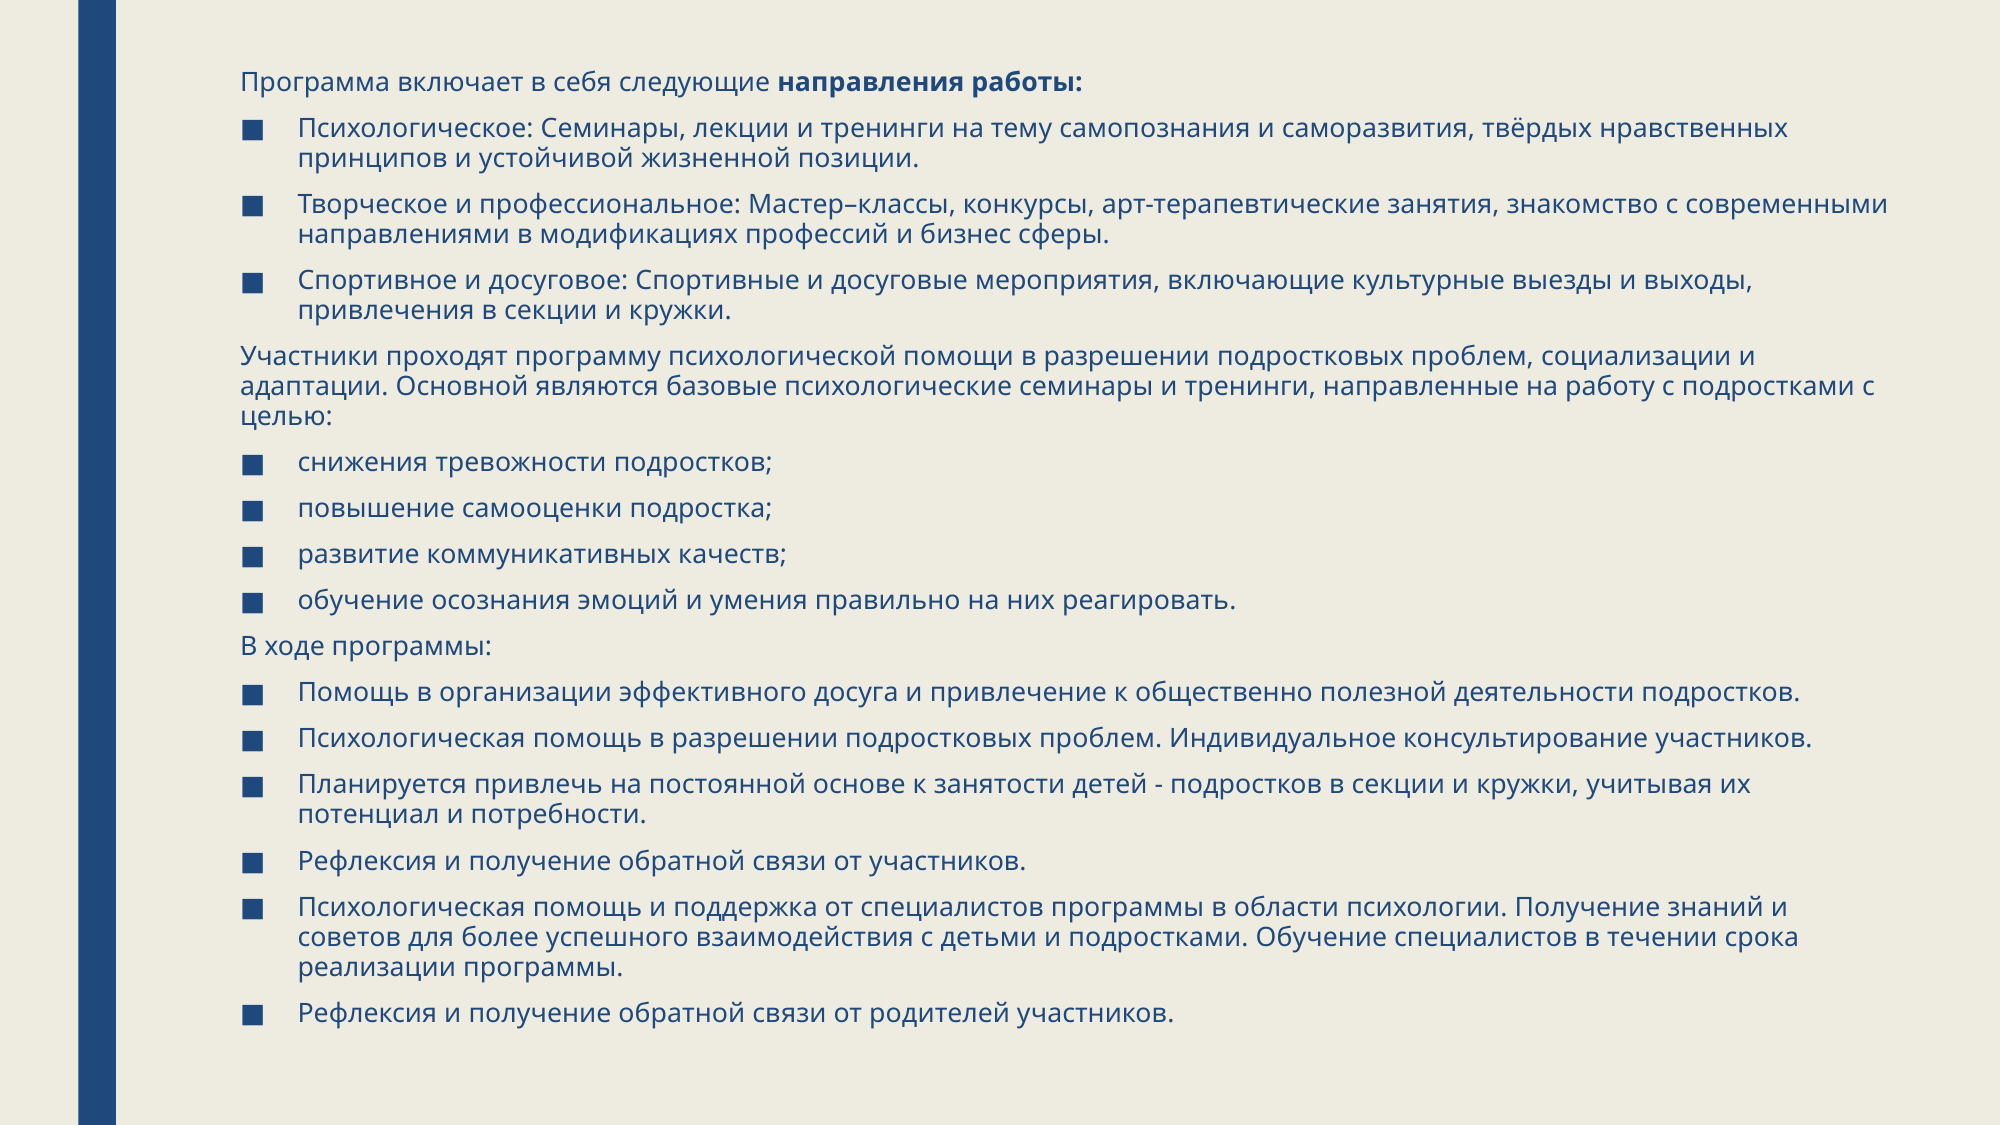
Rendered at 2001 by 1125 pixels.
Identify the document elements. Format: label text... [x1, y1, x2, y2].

list Программа включает в себя следующие направления работы: Психологическое: Семинары, лекции и тренинги на тему самопознания и саморазвития, твёрдых нравственных принципов и устойчивой жизненной позиции. Творческое и профессиональное: Мастер–классы, конкурсы, арт-терапевтические занятия, знакомство с современными направлениями в модификациях профессий и бизнес сферы. Спортивное и досуговое: Спортивные и досуговые мероприятия, включающие культурные выезды и выходы, привлечения в секции и кружки. Участники проходят программу психологической помощи в разрешении подростковых проблем, социализации и адаптации. Основной являются базовые психологические семинары и тренинги, направленные на работу с подростками с целью: снижения тревожности подростков; повышение самооценки подростка; развитие коммуникативных качеств; обучение осознания эмоций и умения правильно на них реагировать. В ходе программы: Помощь в организации эффективного досуга и привлечение к общественно полезной деятельности подростков. Психологическая помощь в разрешении подростковых проблем. Индивидуальное консультирование участников. Планируется привлечь на постоянной основе к занятости детей - подростков в секции и кружки, учитывая их потенциал и потребности. Рефлексия и получение обратной связи от участников. Психологическая помощь и поддержка от специалистов программы в области психологии. Получение знаний и советов для более успешного взаимодействия с детьми и подростками. Обучение специалистов в течении срока реализации программы. Рефлексия и получение обратной связи от родителей участников. [225, 60, 1906, 1039]
